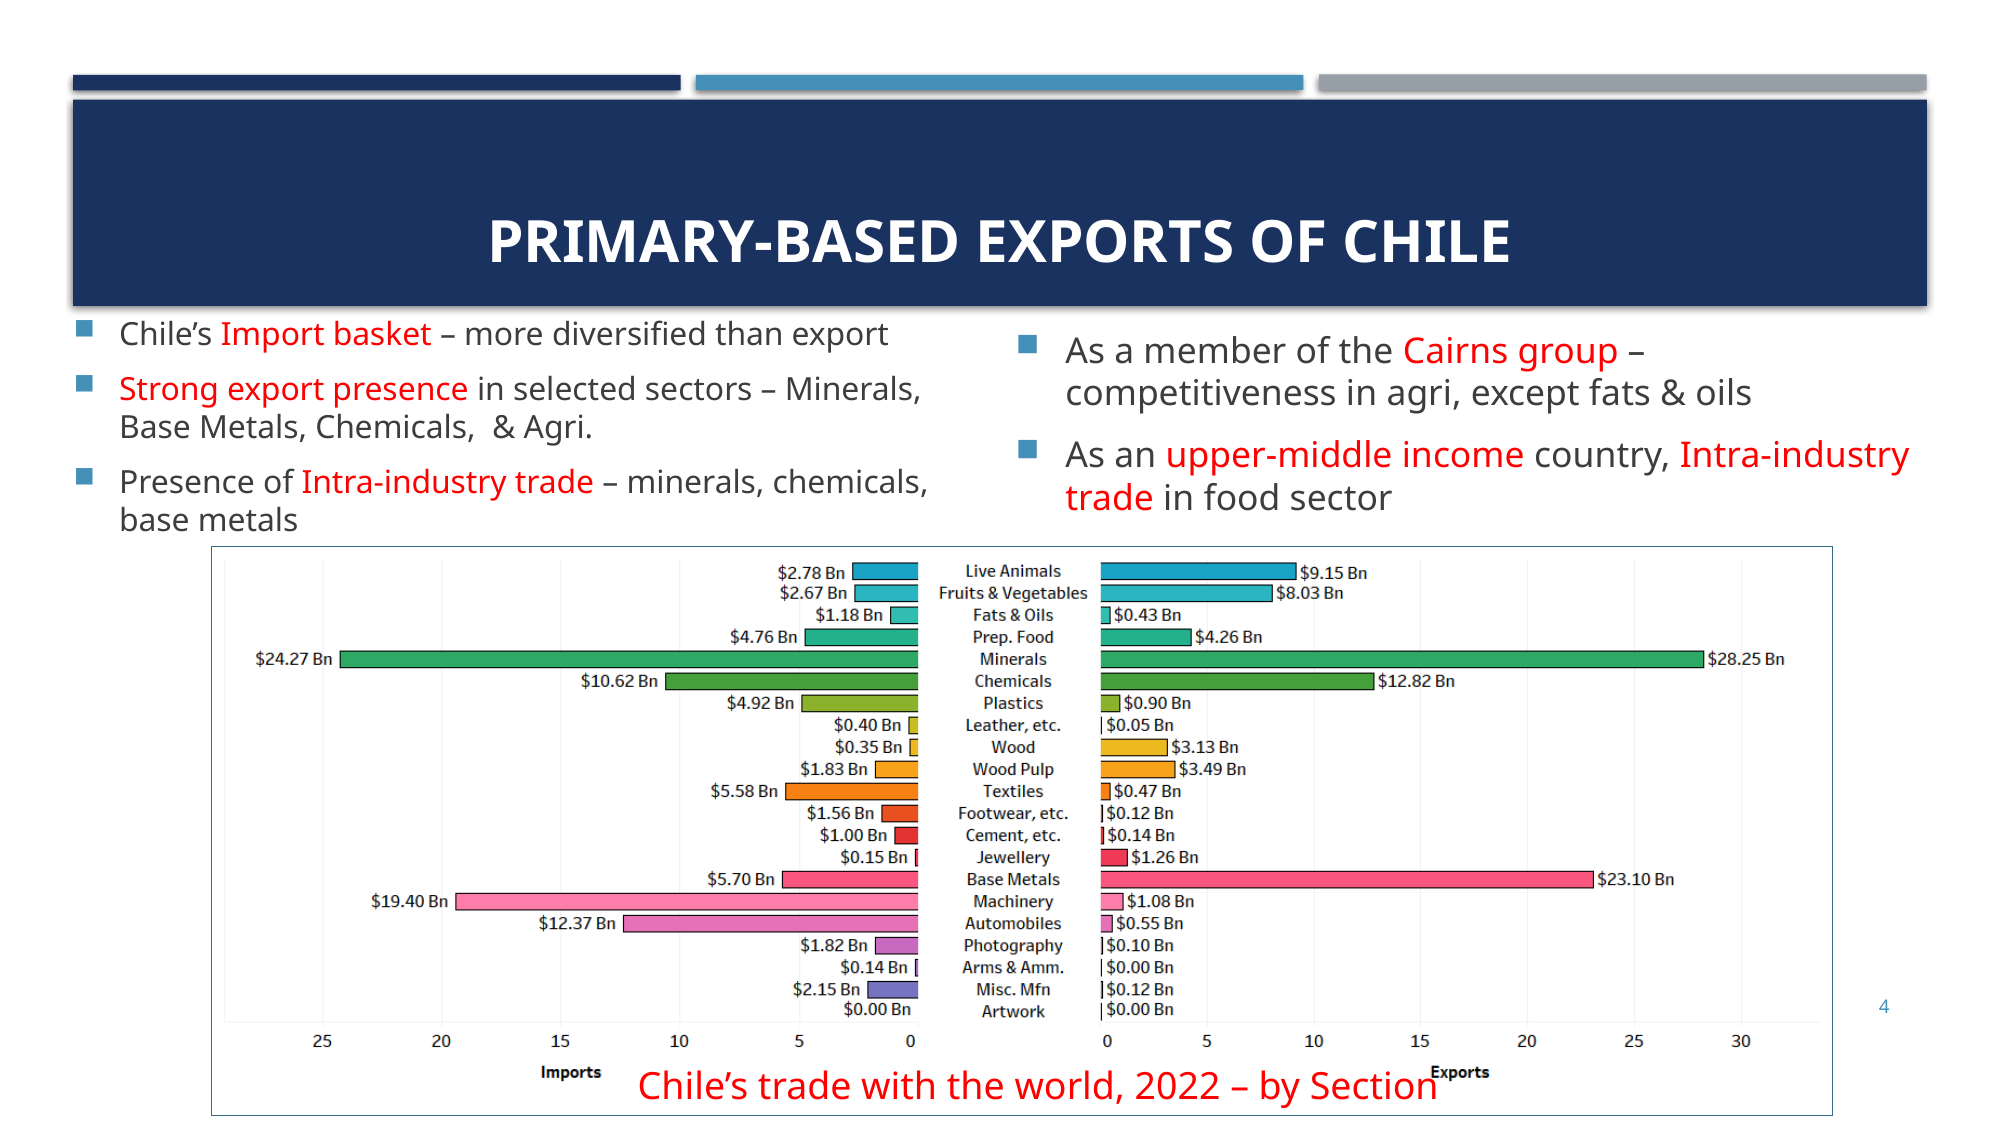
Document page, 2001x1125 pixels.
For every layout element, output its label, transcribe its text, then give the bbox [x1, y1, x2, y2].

slide_number 4 [1840, 977, 1905, 1037]
title Primary-based exports of chile [95, 119, 1905, 282]
text_box As a member of the Cairns group – competitiveness in agri, except fats & oils As an upper-middle income country, Intra-industry trade in food sector [1000, 299, 1926, 547]
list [211, 545, 1833, 1116]
list Chile’s Import basket – more diversified than export Strong export presence in selected sectors – Minerals, Base Metals, Chemicals, & Agri. Presence of Intra-industry trade – minerals, chemicals, base metals [58, 305, 949, 547]
